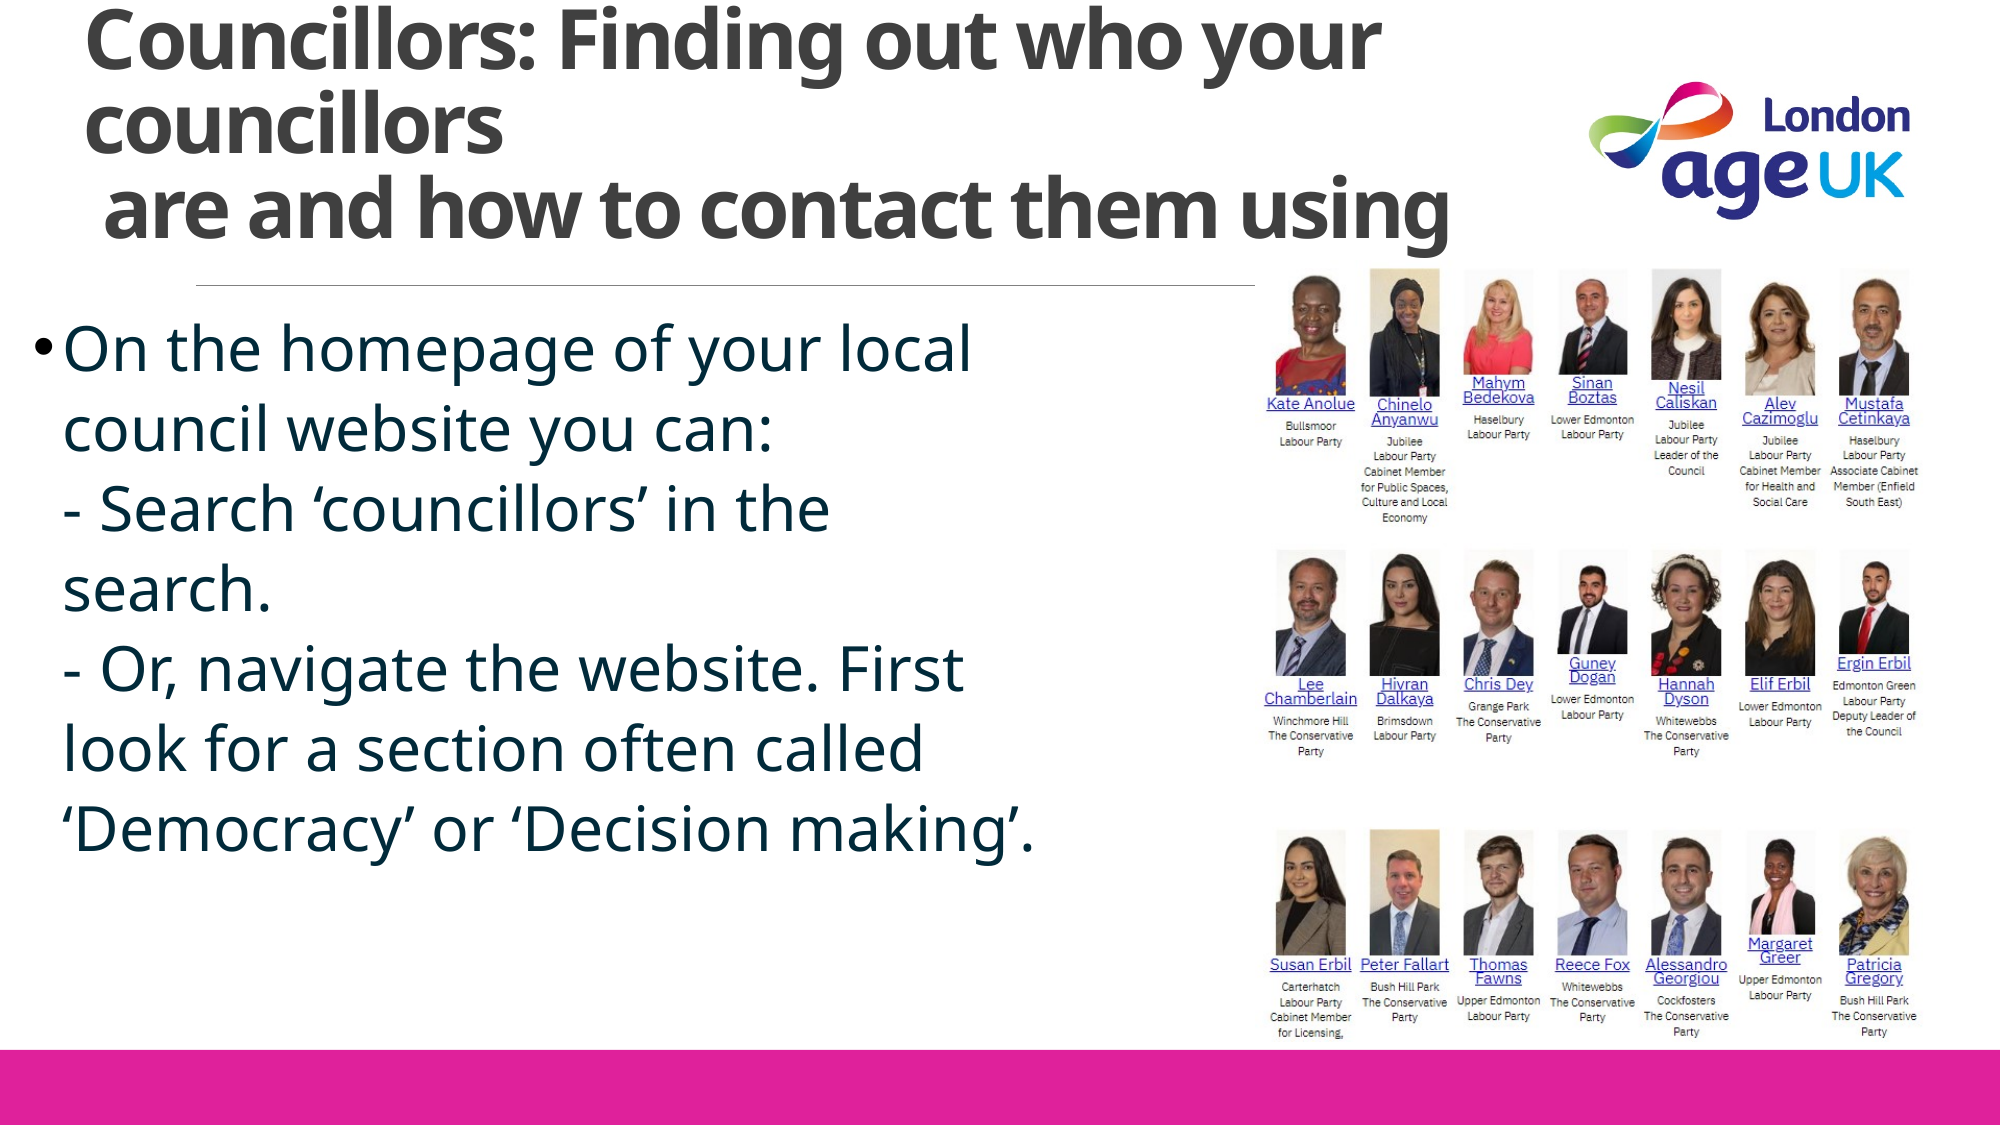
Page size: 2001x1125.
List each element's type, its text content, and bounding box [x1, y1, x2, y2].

list On the homepage of your local council website you can: - Search ‘councillors’ in the search. - Or, navigate the website. First look for a section often called ‘Democracy’ or ‘Decision making’. [0, 295, 1043, 1042]
title Councillors: Finding out who your councillors are and how to contact them using [68, 0, 1742, 264]
picture [1742, 49, 1944, 252]
picture [1254, 259, 1932, 1043]
